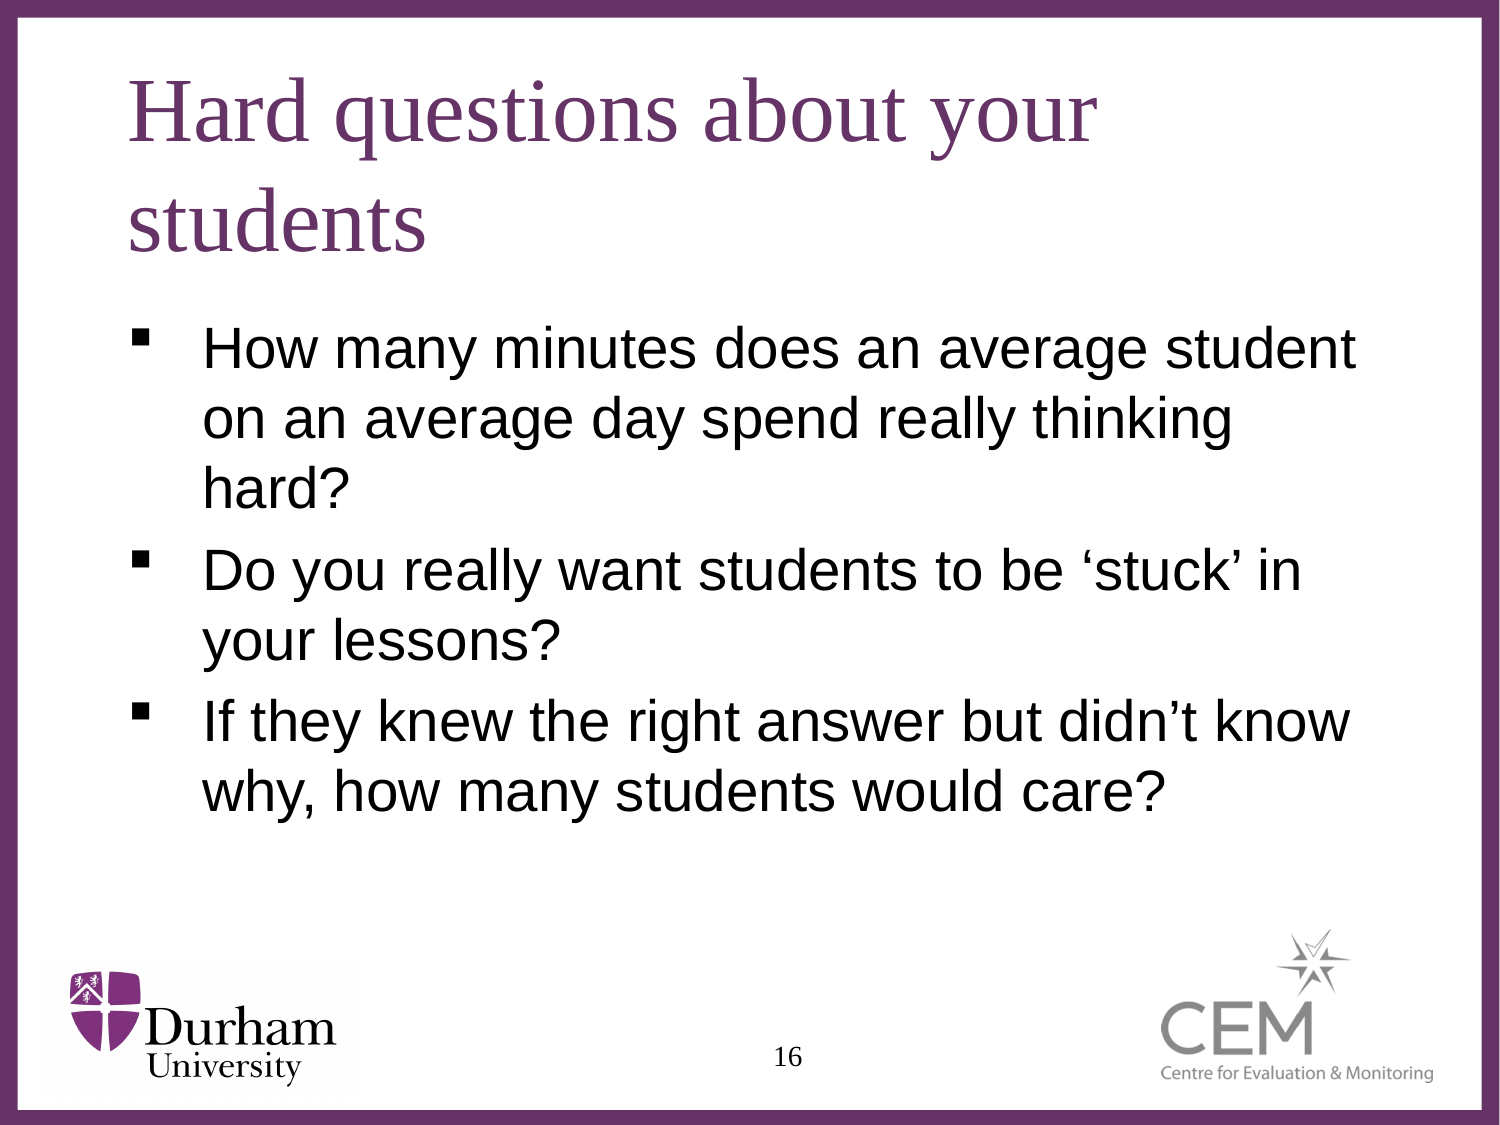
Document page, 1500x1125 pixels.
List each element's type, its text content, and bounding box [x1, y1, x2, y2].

list How many minutes does an average student on an average day spend really thinking hard? Do you really want students to be ‘stuck’ in your lessons? If they knew the right answer but didn’t know why, how many students would care? [112, 302, 1388, 953]
picture [43, 958, 363, 1100]
slide_number 16 [631, 1029, 944, 1100]
title Hard questions about your students [112, 66, 1388, 254]
picture [1161, 929, 1433, 1083]
